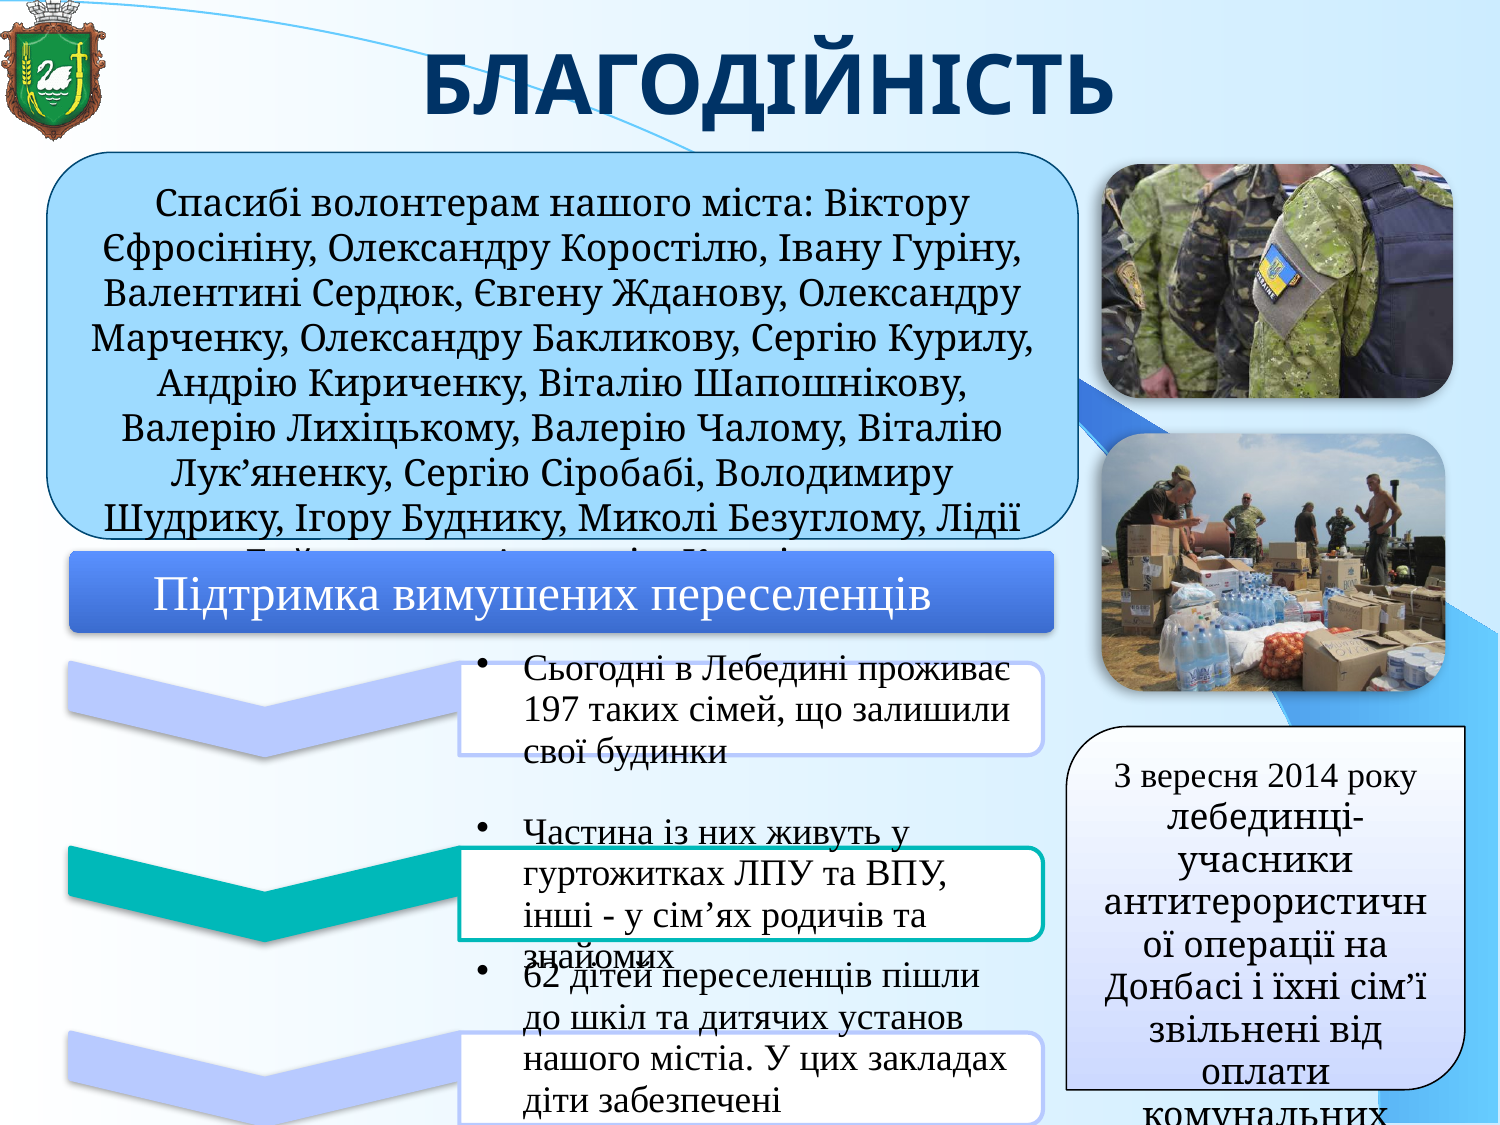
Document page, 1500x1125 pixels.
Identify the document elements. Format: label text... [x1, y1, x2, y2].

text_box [70, 662, 1044, 1125]
text_box БЛАГОДІЙНІСТЬ [405, 23, 1133, 139]
picture [0, 0, 106, 142]
text_box Спасибі волонтерам нашого міста: Віктору Єфросініну, Олександру Коростілю, Івану Гуріну, Валентині Сердюк, Євгену Жданову, Олександру Марченку, Олександру Бакликову, Сергію Курилу, Андрію Кириченку, Віталію Шапошнікову, Валерію Лихіцькому, Валерію Чалому, Віталію Лук’яненку, Сергію Сіробабі, Володимиру Шудрику, Ігору Буднику, Миколі Безуглому, Лідії Бойченко та Анатолію Корнієнку [46, 152, 1079, 539]
text_box З вересня 2014 року лебединці-учасники антитерористичної операції на Донбасі і їхні сім’ї звільнені від оплати комунальних послуг [1066, 726, 1465, 1090]
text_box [34, 550, 1055, 634]
picture [1101, 163, 1454, 399]
picture [1101, 433, 1446, 692]
